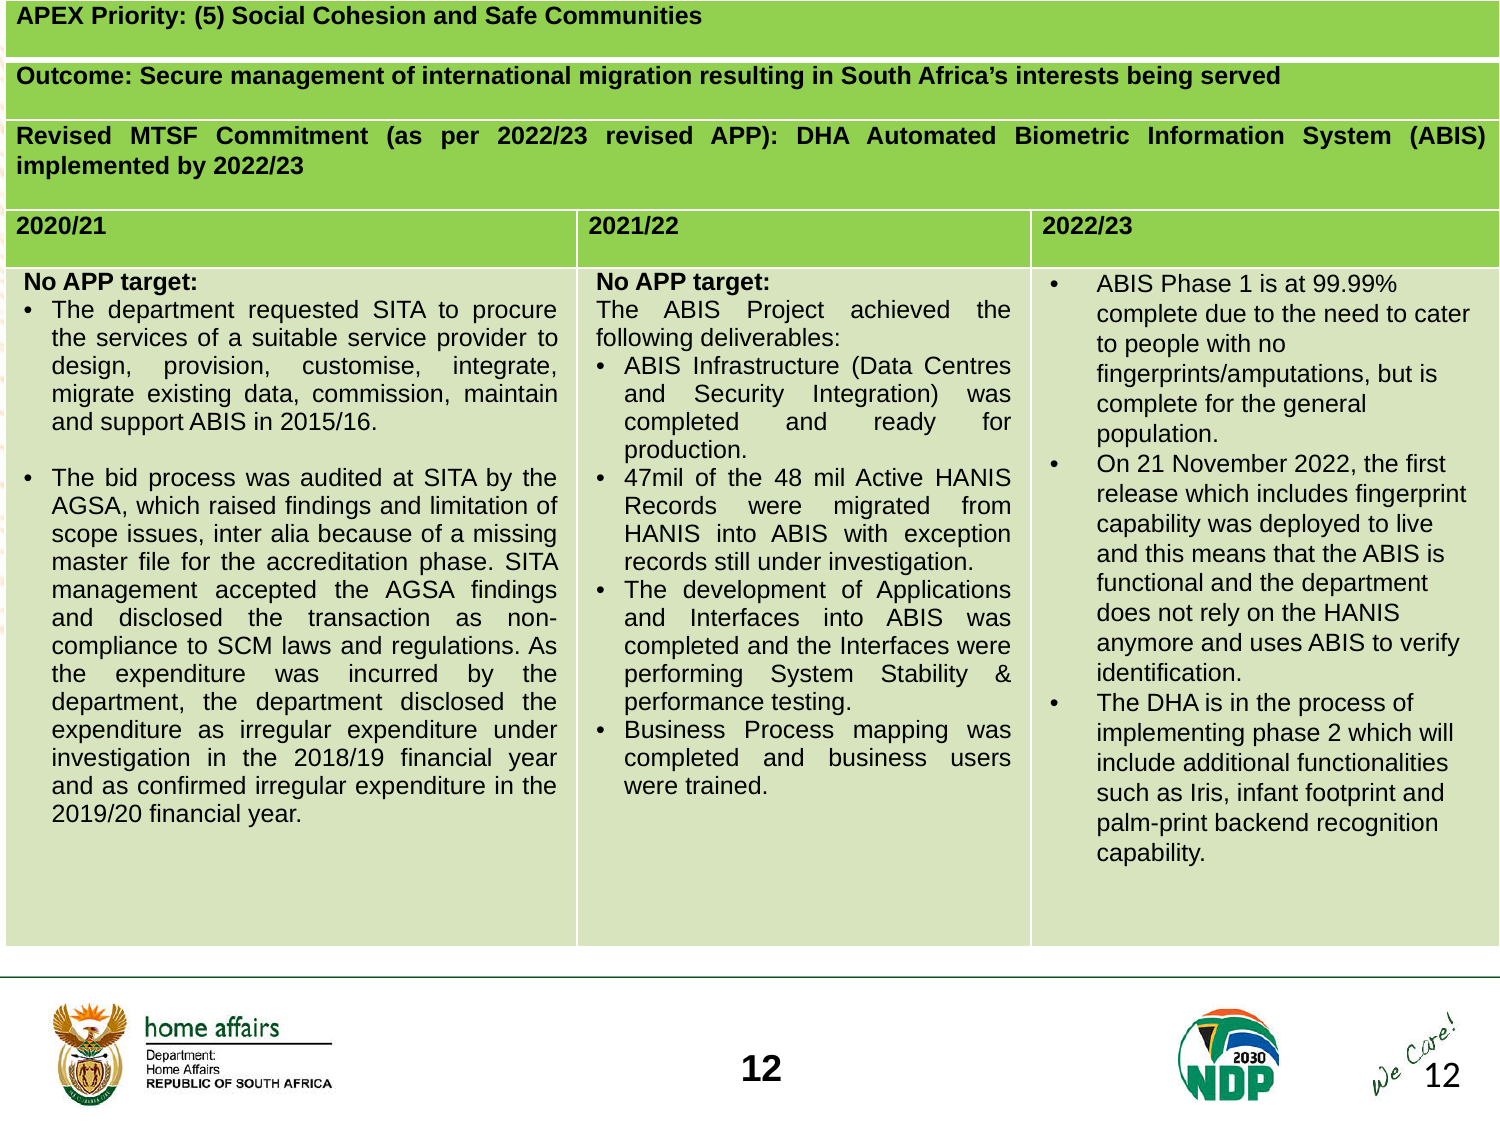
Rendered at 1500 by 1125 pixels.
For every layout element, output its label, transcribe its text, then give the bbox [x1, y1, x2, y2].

text_box 12 [726, 1036, 811, 1085]
table_cell No APP target: The department requested SITA to procure the services of a suitable service provider to design, provision, customise, integrate, migrate existing data, commission, maintain and support ABIS in 2015/16. The bid process was audited at SITA by the AGSA, which raised findings and limitation of scope issues, inter alia because of a missing master file for the accreditation phase. SITA management accepted the AGSA findings and disclosed the transaction as non-compliance to SCM laws and regulations. As the expenditure was incurred by the department, the department disclosed the expenditure as irregular expenditure under investigation in the 2018/19 financial year and as confirmed irregular expenditure in the 2019/20 financial year. [6, 269, 576, 946]
slide_number 12 [1116, 1042, 1476, 1103]
table_cell ABIS Phase 1 is at 99.99% complete due to the need to cater to people with no fingerprints/amputations, but is complete for the general population. On 21 November 2022, the first release which includes fingerprint capability was deployed to live and this means that the ABIS is functional and the department does not rely on the HANIS anymore and uses ABIS to verify identification. The DHA is in the process of implementing phase 2 which will include additional functionalities such as Iris, infant footprint and palm-print backend recognition capability. [1032, 269, 1499, 946]
table_cell Outcome: Secure management of international migration resulting in South Africa’s interests being served [6, 63, 1499, 119]
picture [0, 0, 1500, 1125]
table_cell 2021/22 [578, 211, 1030, 267]
table_header APEX Priority: (5) Social Cohesion and Safe Communities [6, 1, 1499, 57]
table_cell 2022/23 [1032, 211, 1499, 267]
table_cell 2020/21 [6, 211, 576, 267]
table_cell Revised MTSF Commitment (as per 2022/23 revised APP): DHA Automated Biometric Information System (ABIS) implemented by 2022/23 [6, 121, 1499, 209]
table_cell No APP target: The ABIS Project achieved the following deliverables: ABIS Infrastructure (Data Centres and Security Integration) was completed and ready for production. 47mil of the 48 mil Active HANIS Records were migrated from HANIS into ABIS with exception records still under investigation. The development of Applications and Interfaces into ABIS was completed and the Interfaces were performing System Stability & performance testing. Business Process mapping was completed and business users were trained. [578, 269, 1030, 946]
